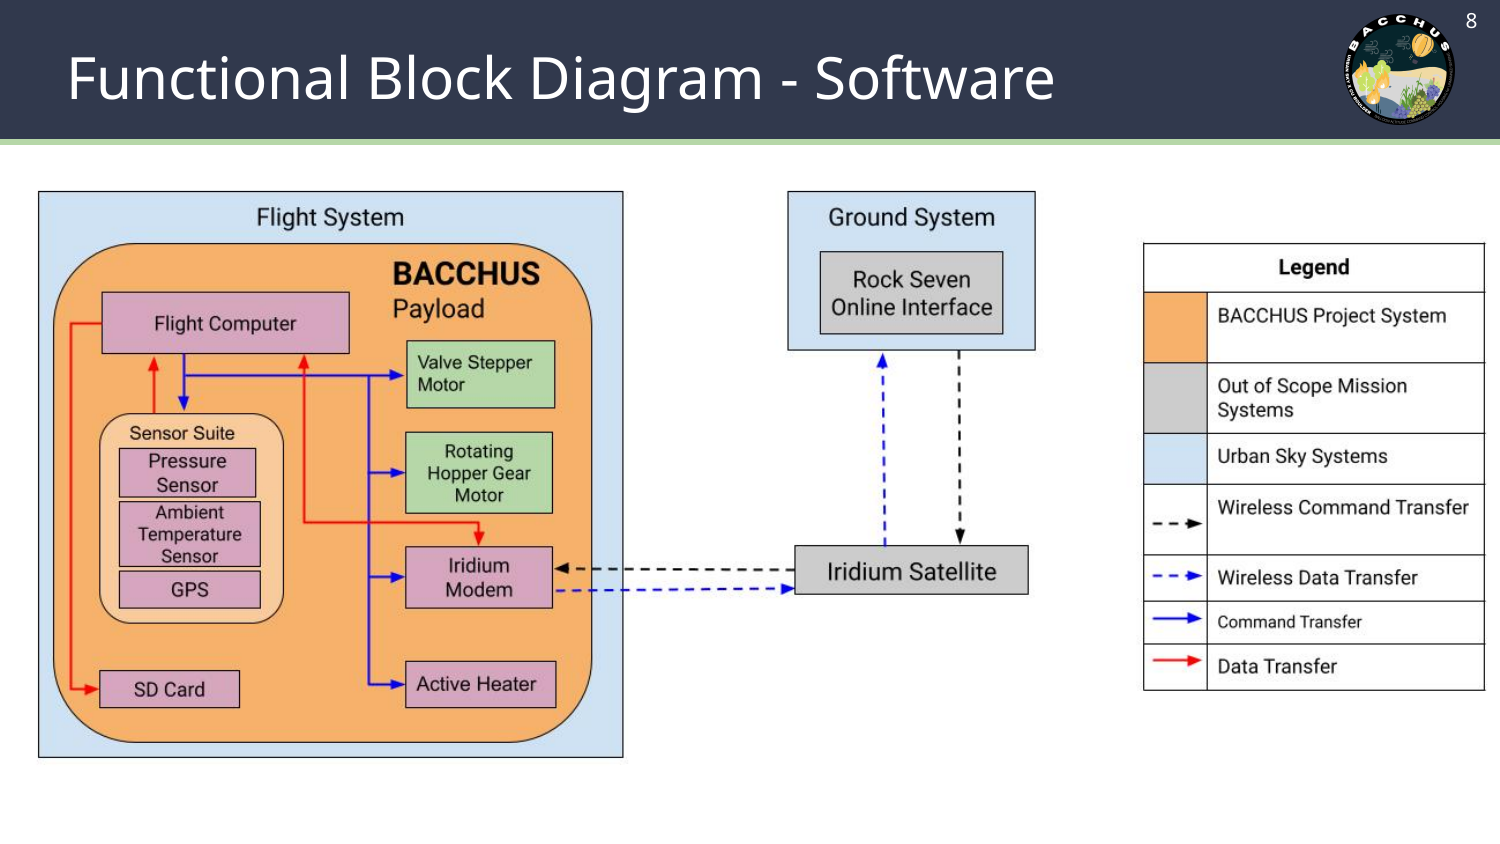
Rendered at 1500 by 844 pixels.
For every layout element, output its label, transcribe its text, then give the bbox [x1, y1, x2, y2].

picture [1344, 14, 1402, 26]
slide_number ‹#› [1402, 0, 1493, 55]
title Functional Block Diagram - Software [51, 26, 1449, 129]
picture [0, 154, 1500, 798]
picture [1449, 55, 1455, 125]
